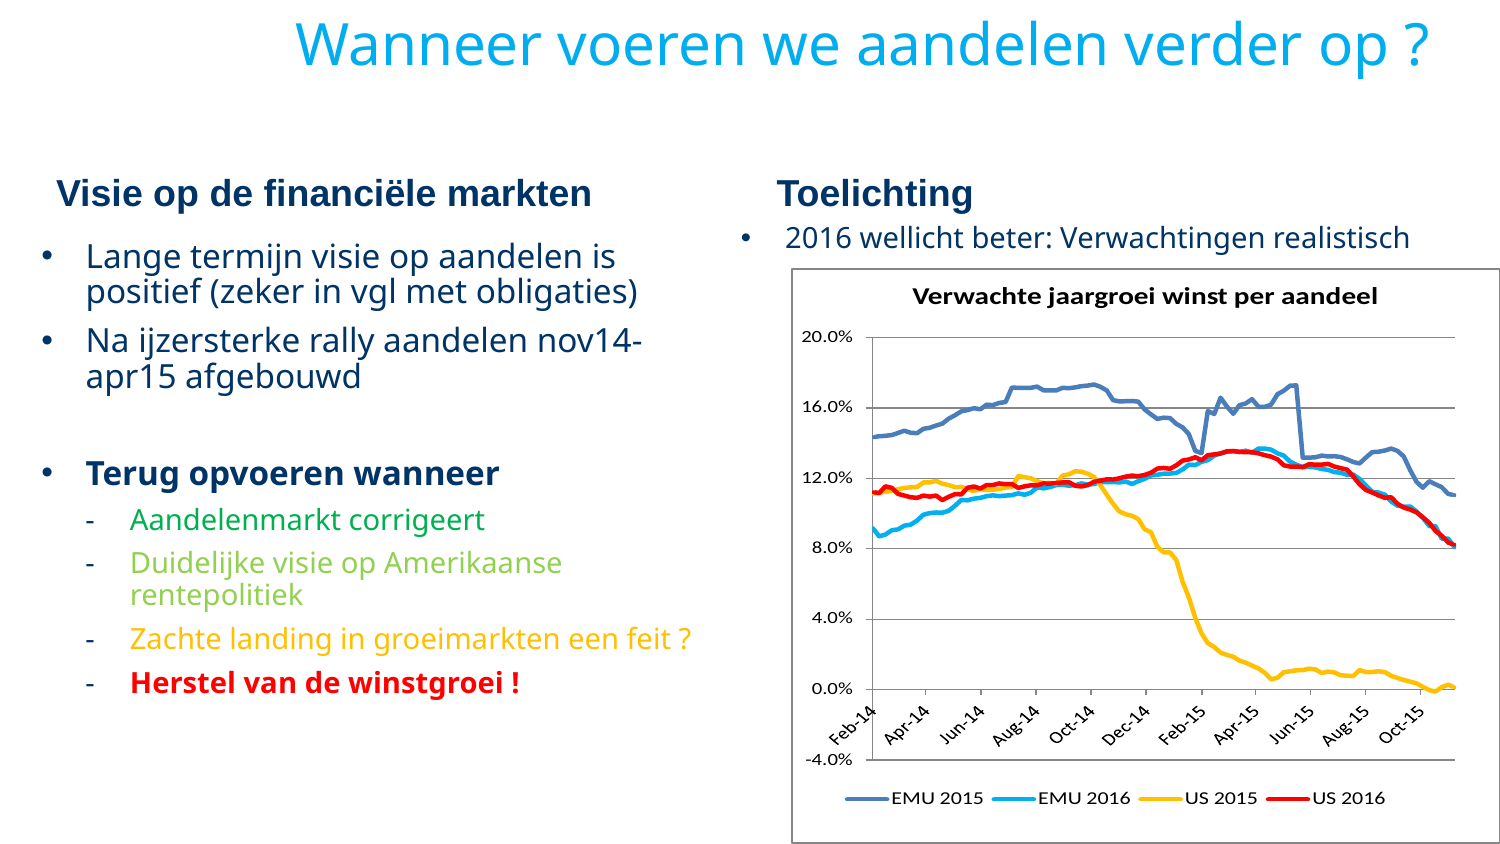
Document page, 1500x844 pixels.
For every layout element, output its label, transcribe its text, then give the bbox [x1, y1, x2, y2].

list 2016 wellicht beter: Verwachtingen realistisch [740, 223, 1500, 269]
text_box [790, 267, 1500, 844]
list Lange termijn visie op aandelen is positief (zeker in vgl met obligaties) Na ijzersterke rally aandelen nov14-apr15 afgebouwd Terug opvoeren wanneer Aandelenmarkt corrigeert Duidelijke visie op Amerikaanse rentepolitiek Zachte landing in groeimarkten een feit ? Herstel van de winstgroei ! [41, 239, 703, 805]
title Wanneer voeren we aandelen verder op ? [52, 18, 1430, 175]
